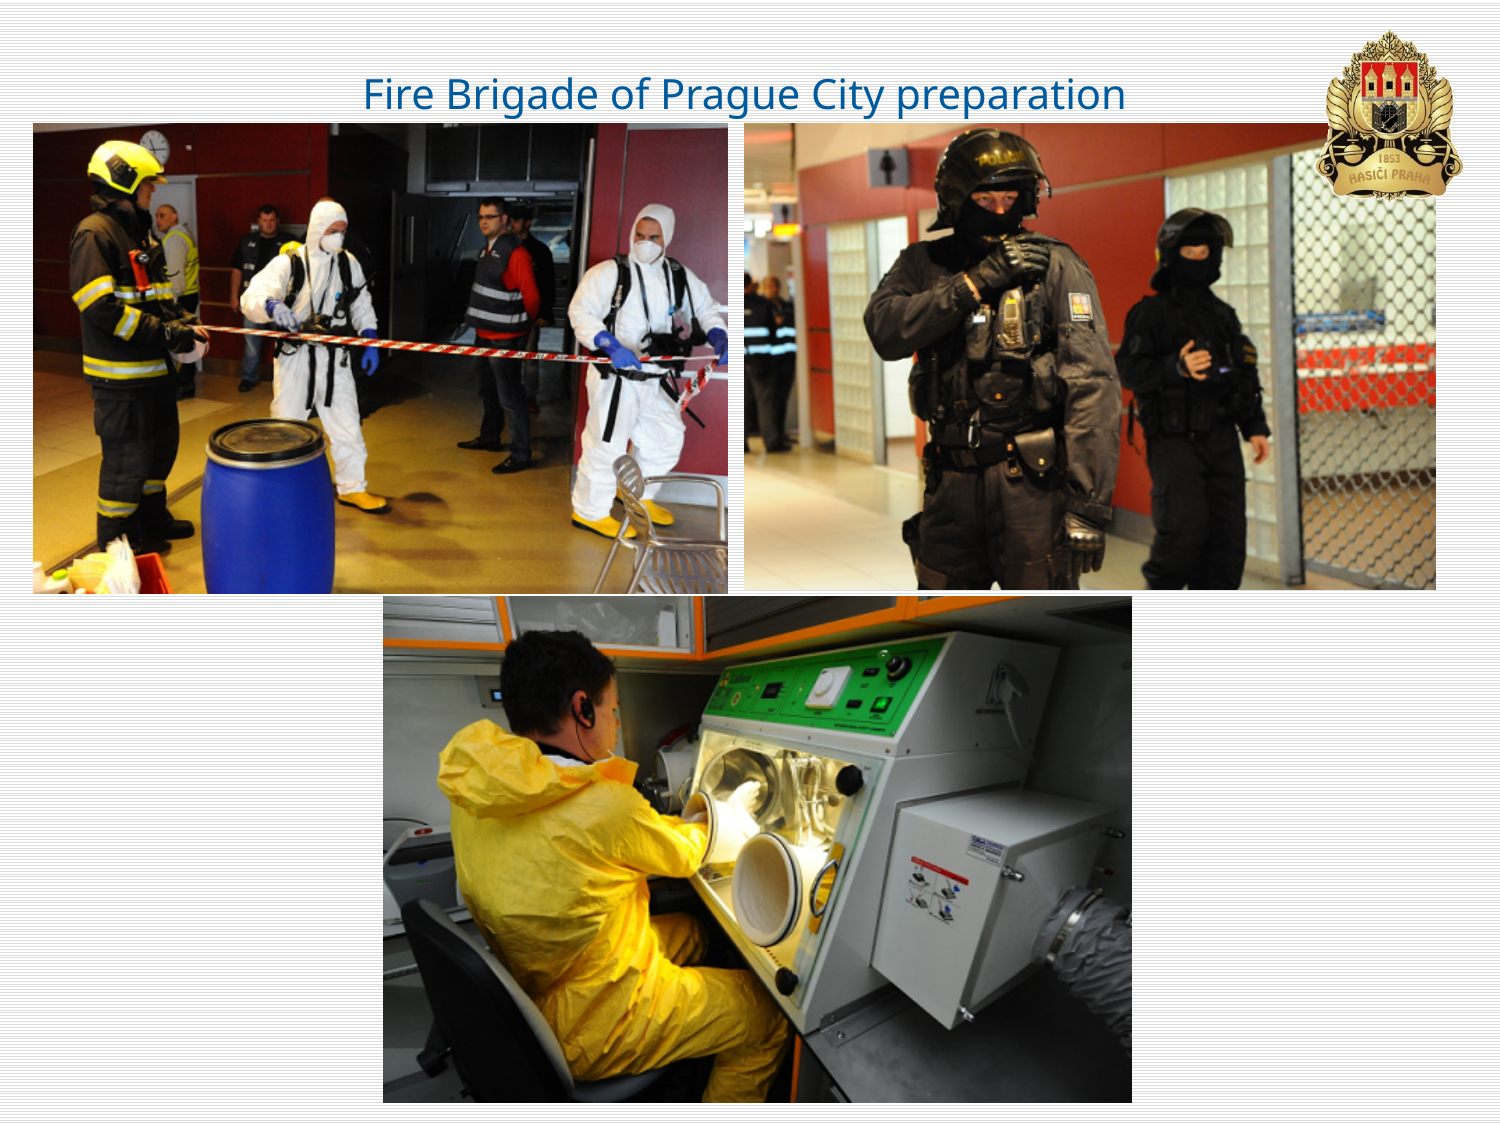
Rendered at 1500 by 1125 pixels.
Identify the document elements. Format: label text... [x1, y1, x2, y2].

picture [383, 596, 1132, 1104]
title Fire Brigade of Prague City preparation [88, 54, 1316, 126]
picture [33, 122, 728, 595]
picture [744, 30, 1466, 590]
